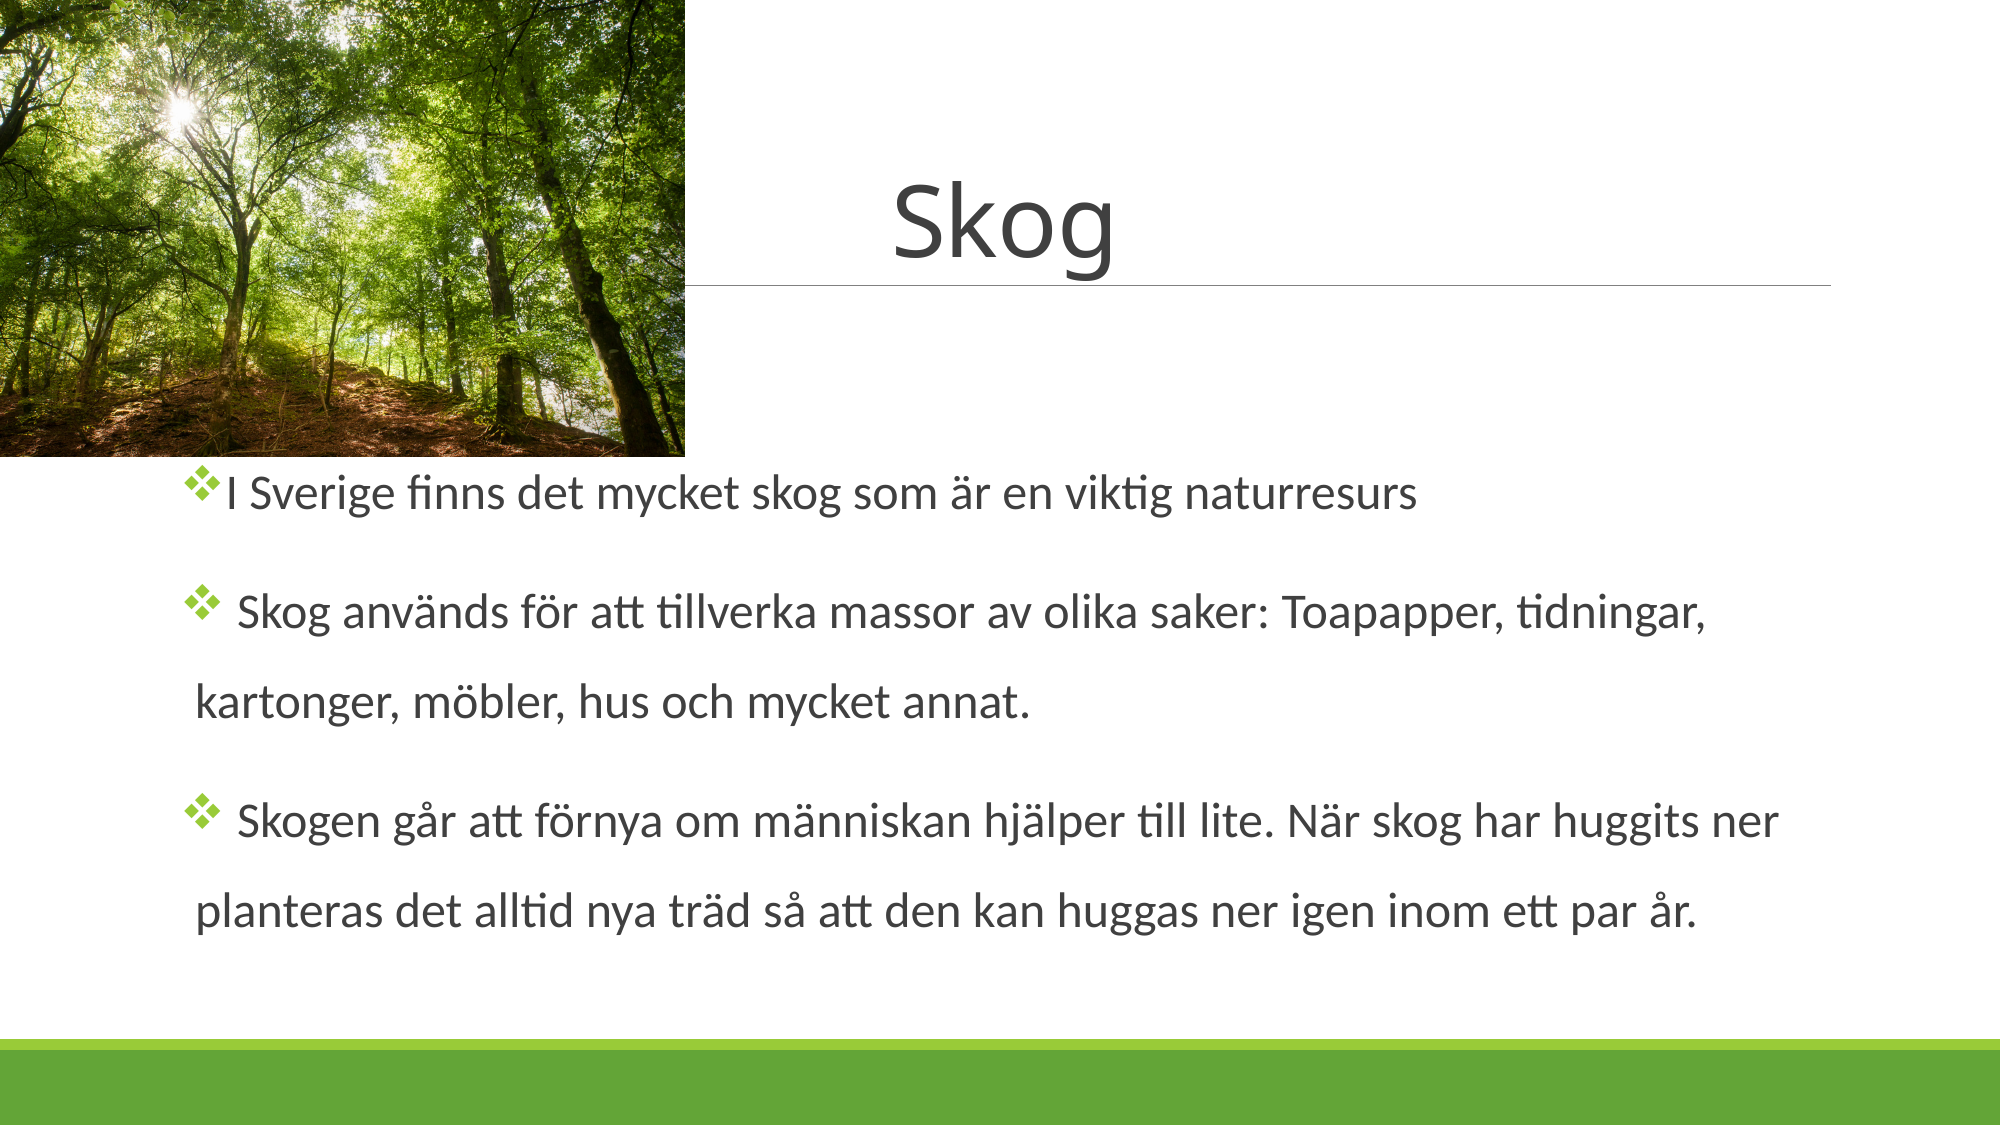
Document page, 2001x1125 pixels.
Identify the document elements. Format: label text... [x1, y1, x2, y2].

picture [0, 0, 686, 458]
title Skog [694, 47, 1830, 285]
list I Sverige finns det mycket skog som är en viktig naturresurs Skog används för att tillverka massor av olika saker: Toapapper, tidningar, kartonger, möbler, hus och mycket annat. Skogen går att förnya om människan hjälper till lite. När skog har huggits ner planteras det alltid nya träd så att den kan huggas ner igen inom ett par år. [180, 302, 1920, 963]
